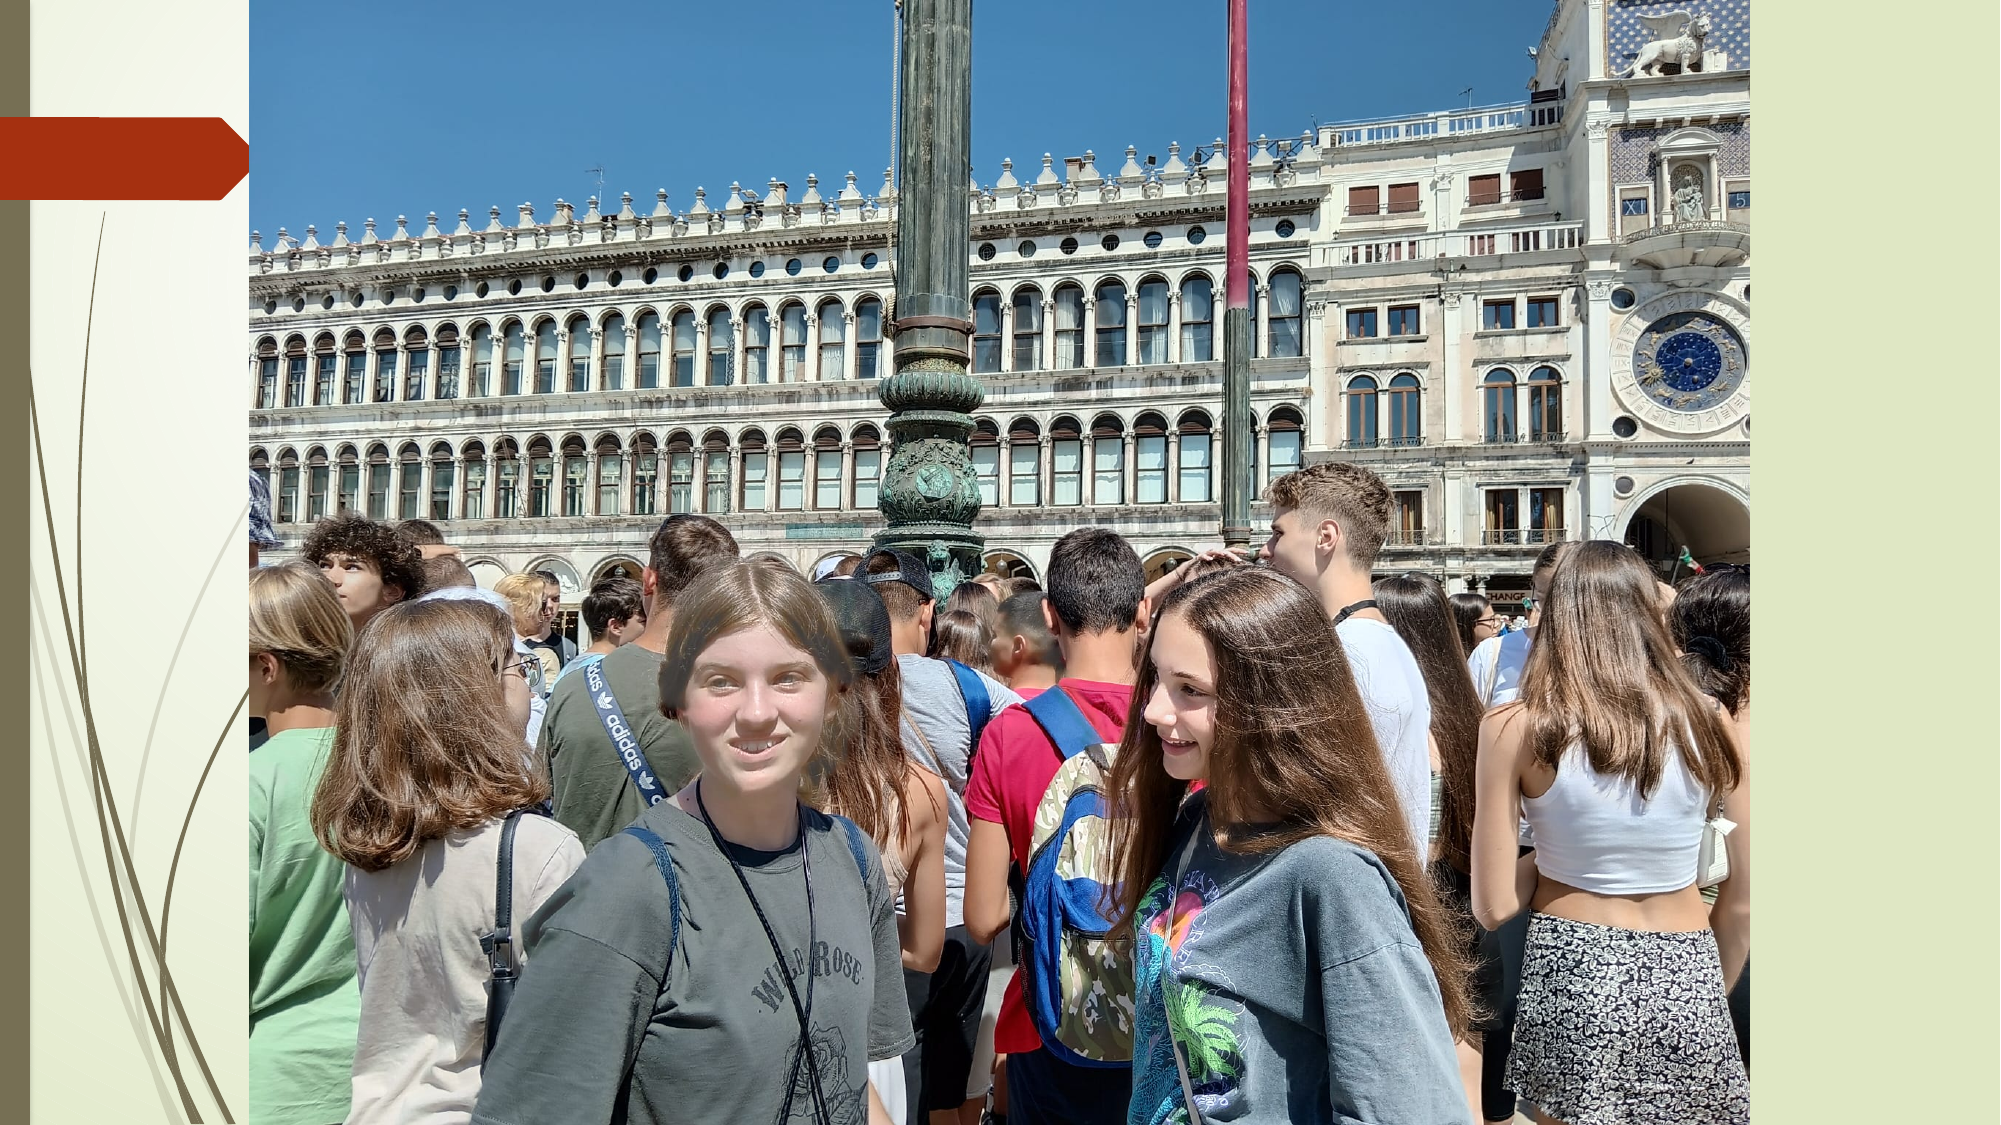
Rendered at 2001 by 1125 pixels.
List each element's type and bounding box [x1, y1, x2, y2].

picture [249, 0, 1751, 1125]
